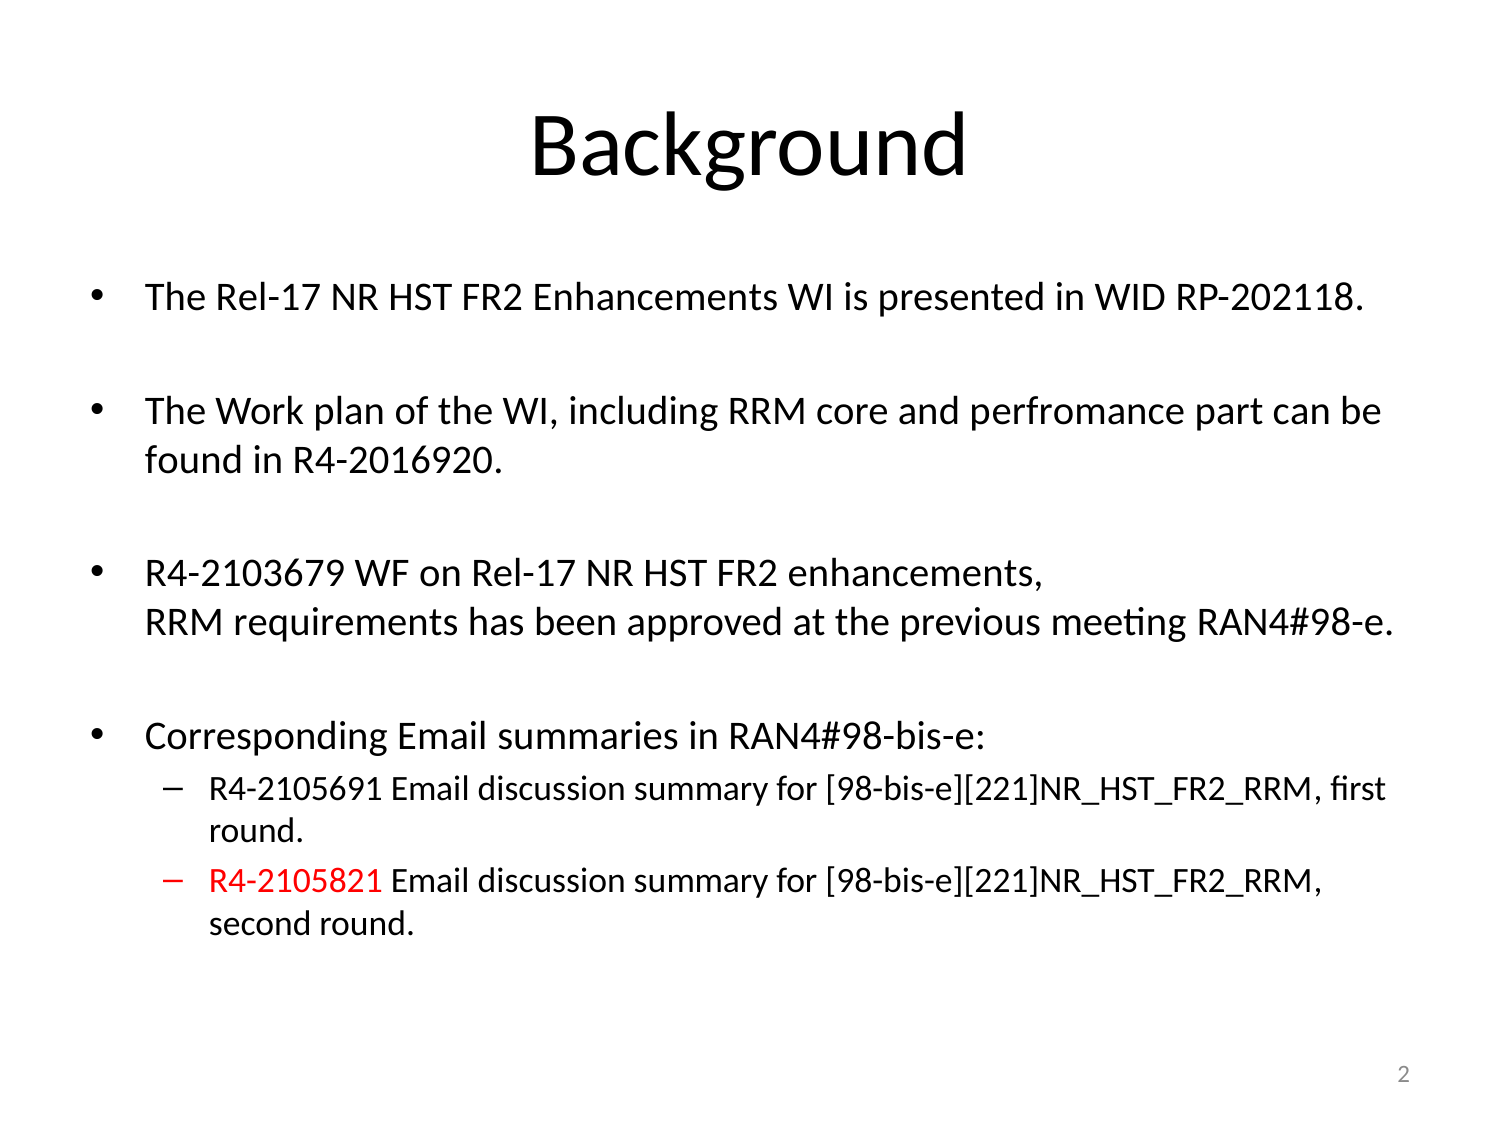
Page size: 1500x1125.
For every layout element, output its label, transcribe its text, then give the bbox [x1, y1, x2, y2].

title Background [75, 45, 1425, 233]
list The Rel-17 NR HST FR2 Enhancements WI is presented in WID RP-202118. The Work plan of the WI, including RRM core and perfromance part can be found in R4-2016920. R4-2103679 WF on Rel-17 NR HST FR2 enhancements, RRM requirements has been approved at the previous meeting RAN4#98-e. Corresponding Email summaries in RAN4#98-bis-e: R4-2105691 Email discussion summary for [98-bis-e][221]NR_HST_FR2_RRM, first round. R4-2105821 Email discussion summary for [98-bis-e][221]NR_HST_FR2_RRM, second round. [75, 262, 1425, 1005]
slide_number 2 [1074, 1042, 1425, 1103]
